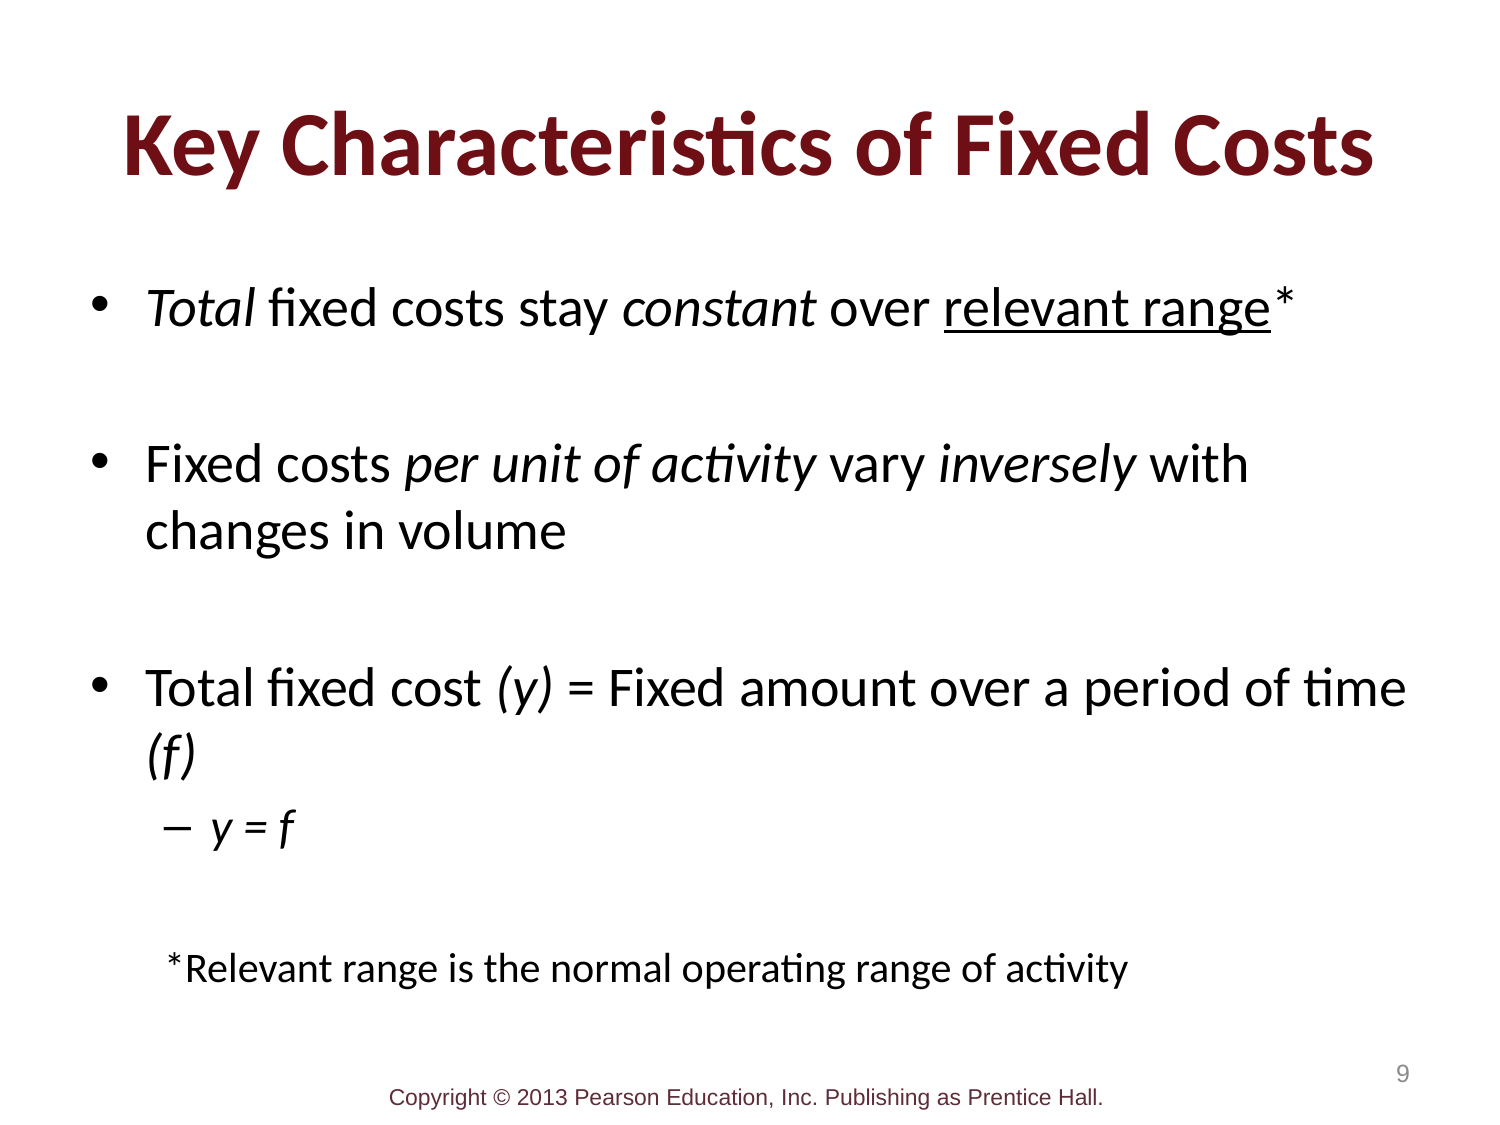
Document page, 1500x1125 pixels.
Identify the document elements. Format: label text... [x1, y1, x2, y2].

list Total fixed costs stay constant over relevant range* Fixed costs per unit of activity vary inversely with changes in volume Total fixed cost (y) = Fixed amount over a period of time (f) y = f *Relevant range is the normal operating range of activity [75, 262, 1425, 1005]
title Key Characteristics of Fixed Costs [75, 45, 1425, 233]
slide_number 9 [1074, 1042, 1425, 1103]
